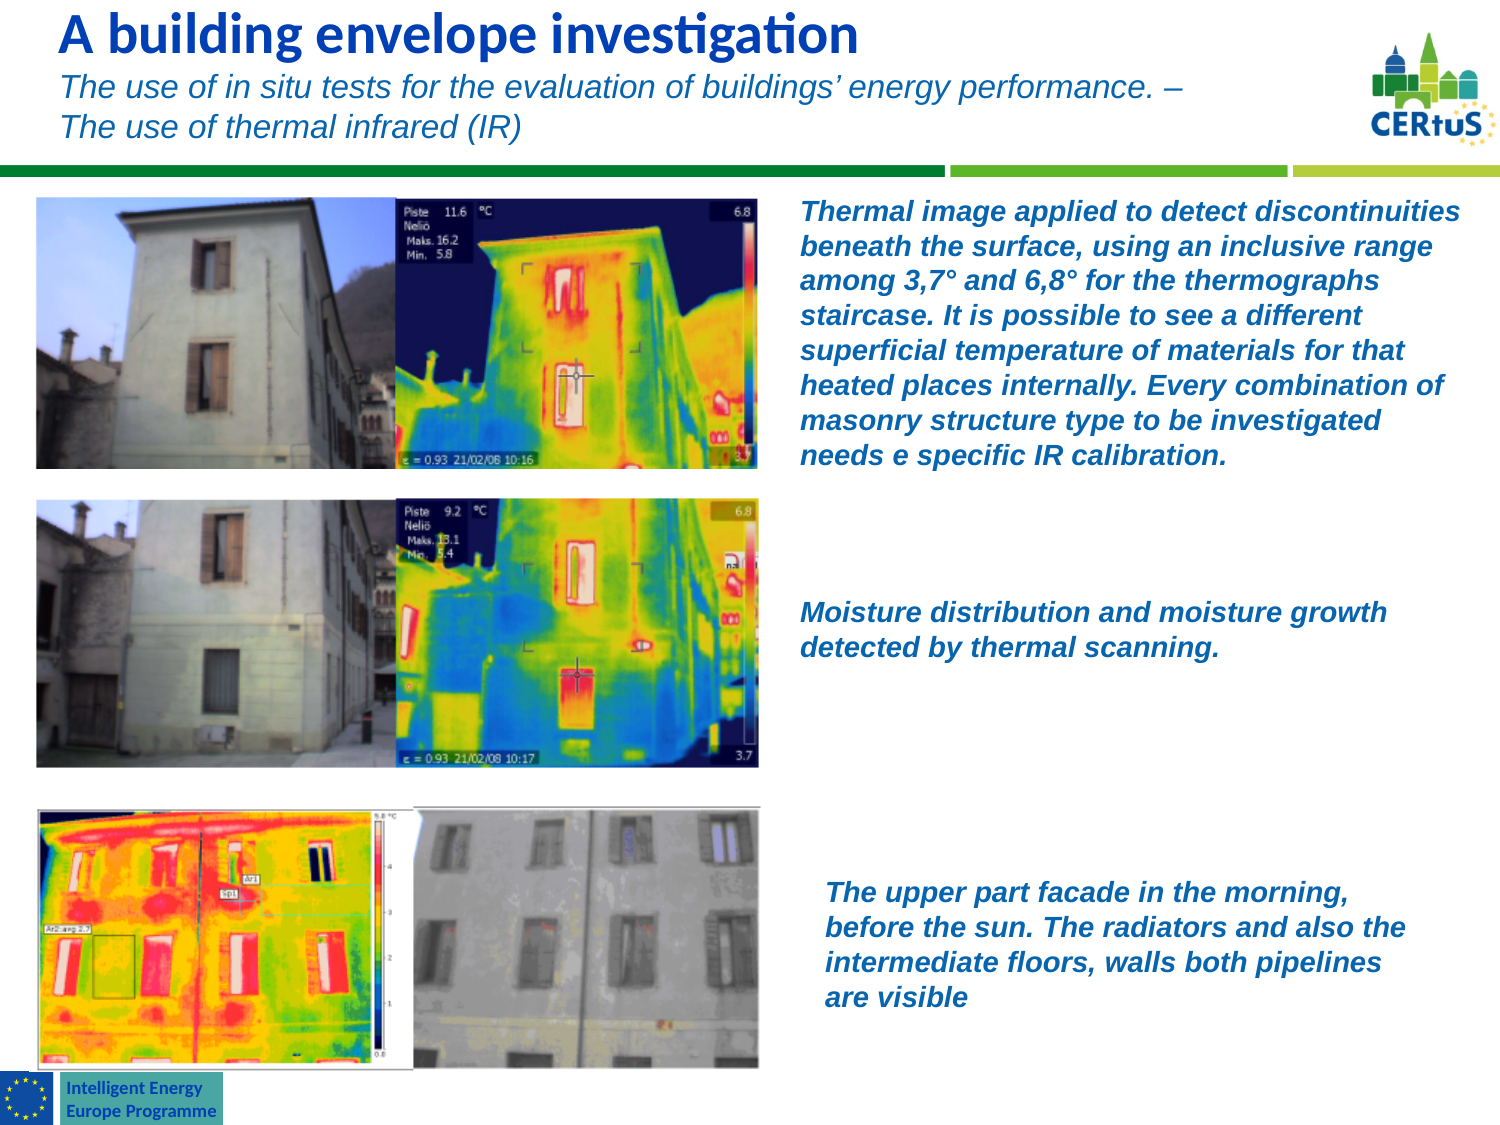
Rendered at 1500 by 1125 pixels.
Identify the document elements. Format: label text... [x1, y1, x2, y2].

picture [29, 195, 768, 470]
picture [29, 491, 768, 777]
text_box Moisture distribution and moisture growth detected by thermal scanning. [785, 586, 1424, 671]
picture [0, 798, 768, 1125]
text_box The upper part facade in the morning, before the sun. The radiators and also the intermediate floors, walls both pipelines are visible [810, 866, 1449, 1021]
text_box A building envelope investigation The use of in situ tests for the evaluation of buildings’ energy performance. – The use of thermal infrared (IR) [0, 66, 1294, 185]
text_box Thermal image applied to detect discontinuities beneath the surface, using an inclusive range among 3,7° and 6,8° for the thermographs staircase. It is possible to see a different superficial temperature of materials for that heated places internally. Every combination of masonry structure type to be investigated needs e specific IR calibration. [785, 184, 1483, 479]
picture [1366, 31, 1500, 149]
